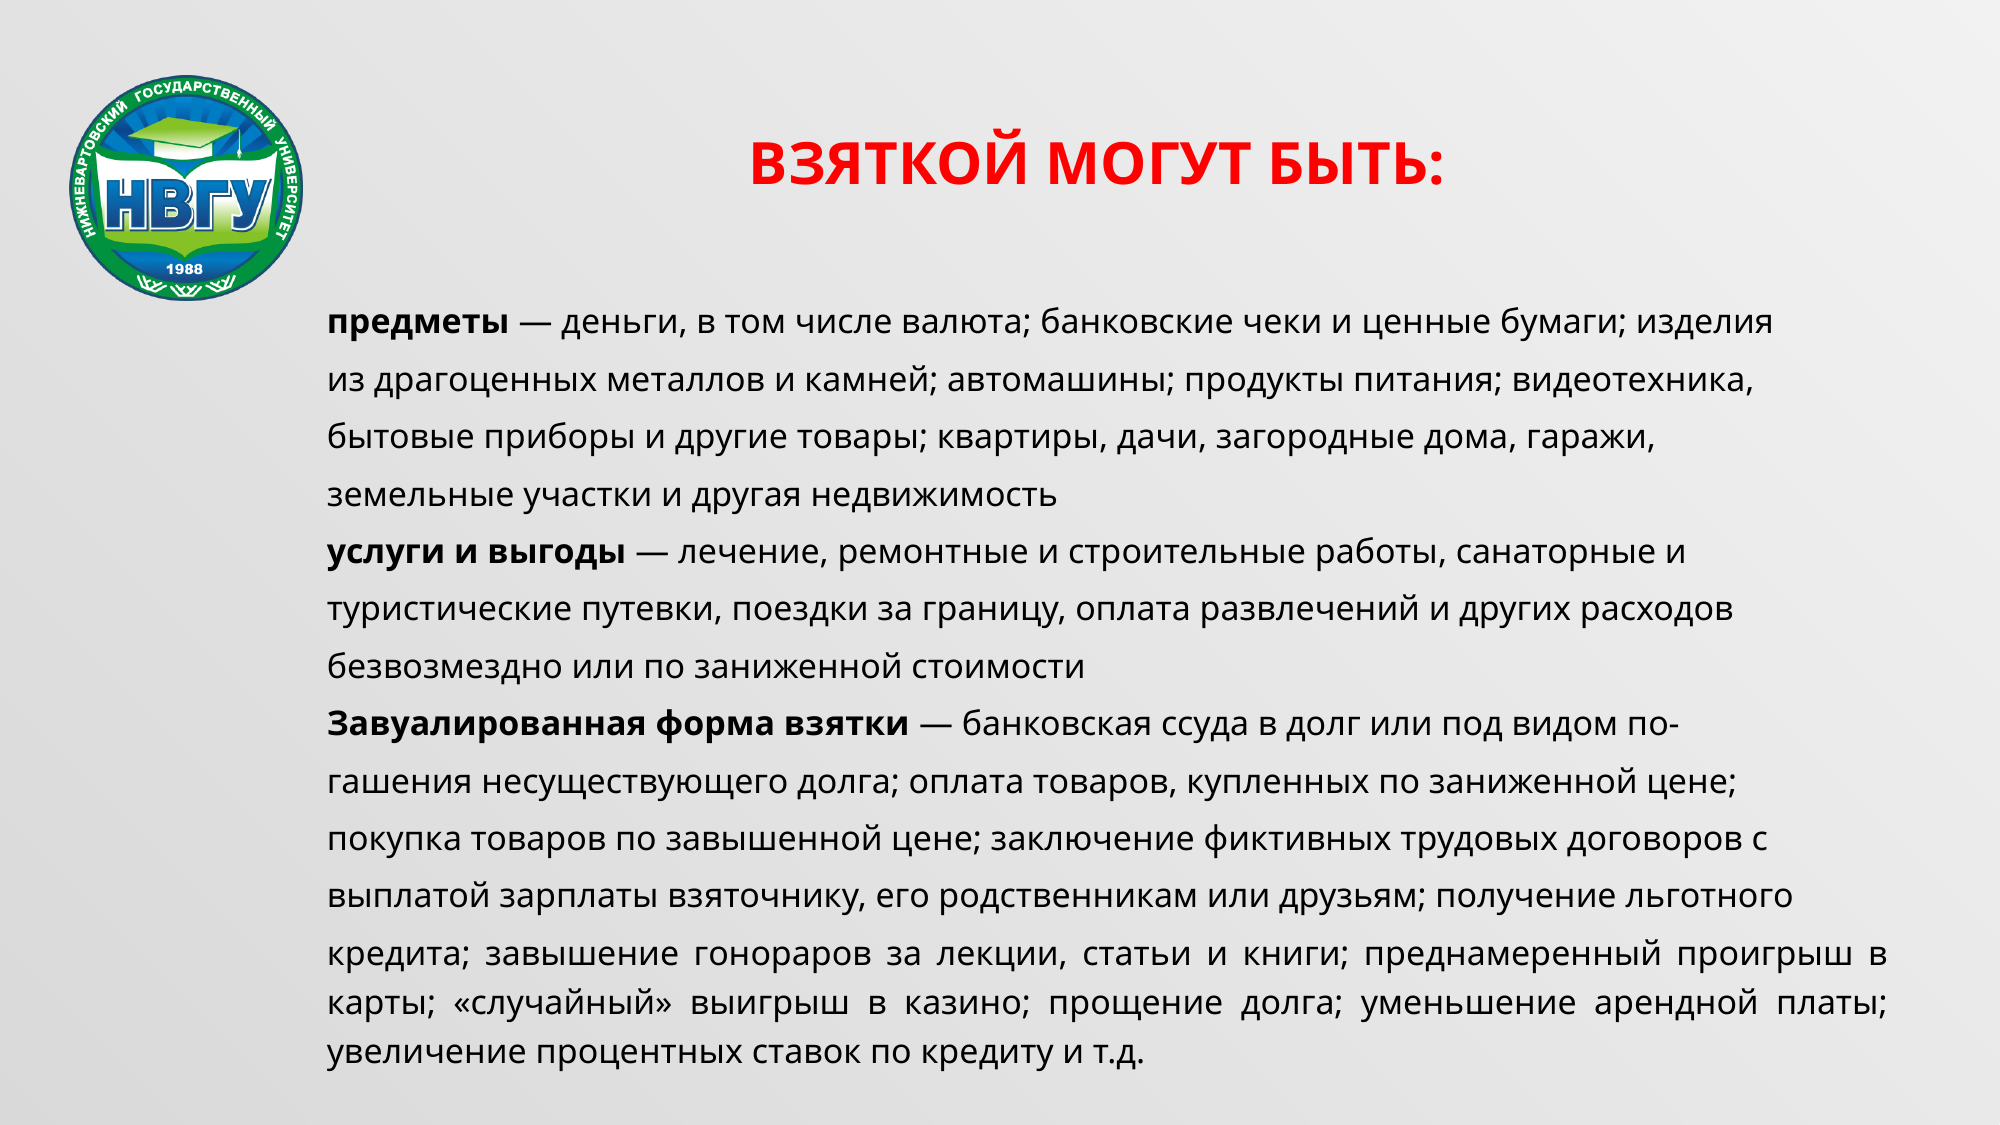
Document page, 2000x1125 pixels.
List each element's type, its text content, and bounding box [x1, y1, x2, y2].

list предметы — деньги, в том числе валюта; банковские чеки и ценные бумаги; изделия из драгоценных металлов и камней; автомашины; продукты питания; видеотехника, бытовые приборы и другие товары; квартиры, дачи, загородные дома, гаражи, земельные участки и другая недвижимость услуги и выгоды — лечение, ремонтные и строительные работы, санаторные и туристические путевки, поездки за границу, оплата развлечений и других расходов безвозмездно или по заниженной стоимости Завуалированная форма взятки — банковская ссуда в долг или под видом по- гашения несуществующего долга; оплата товаров, купленных по заниженной цене; покупка товаров по завышенной цене; заключение фиктивных трудовых договоров с выплатой зарплаты взяточнику, его родственникам или друзьям; получение льготного кредита; завышение гонораров за лекции, статьи и книги; преднамеренный проигрыш в карты; «случайный» выигрыш в казино; прощение долга; уменьшение арендной платы; увеличение процентных ставок по кредиту и т.д. [304, 243, 1905, 1094]
title Взяткой могут быть: [297, 54, 1898, 243]
picture [69, 75, 303, 301]
